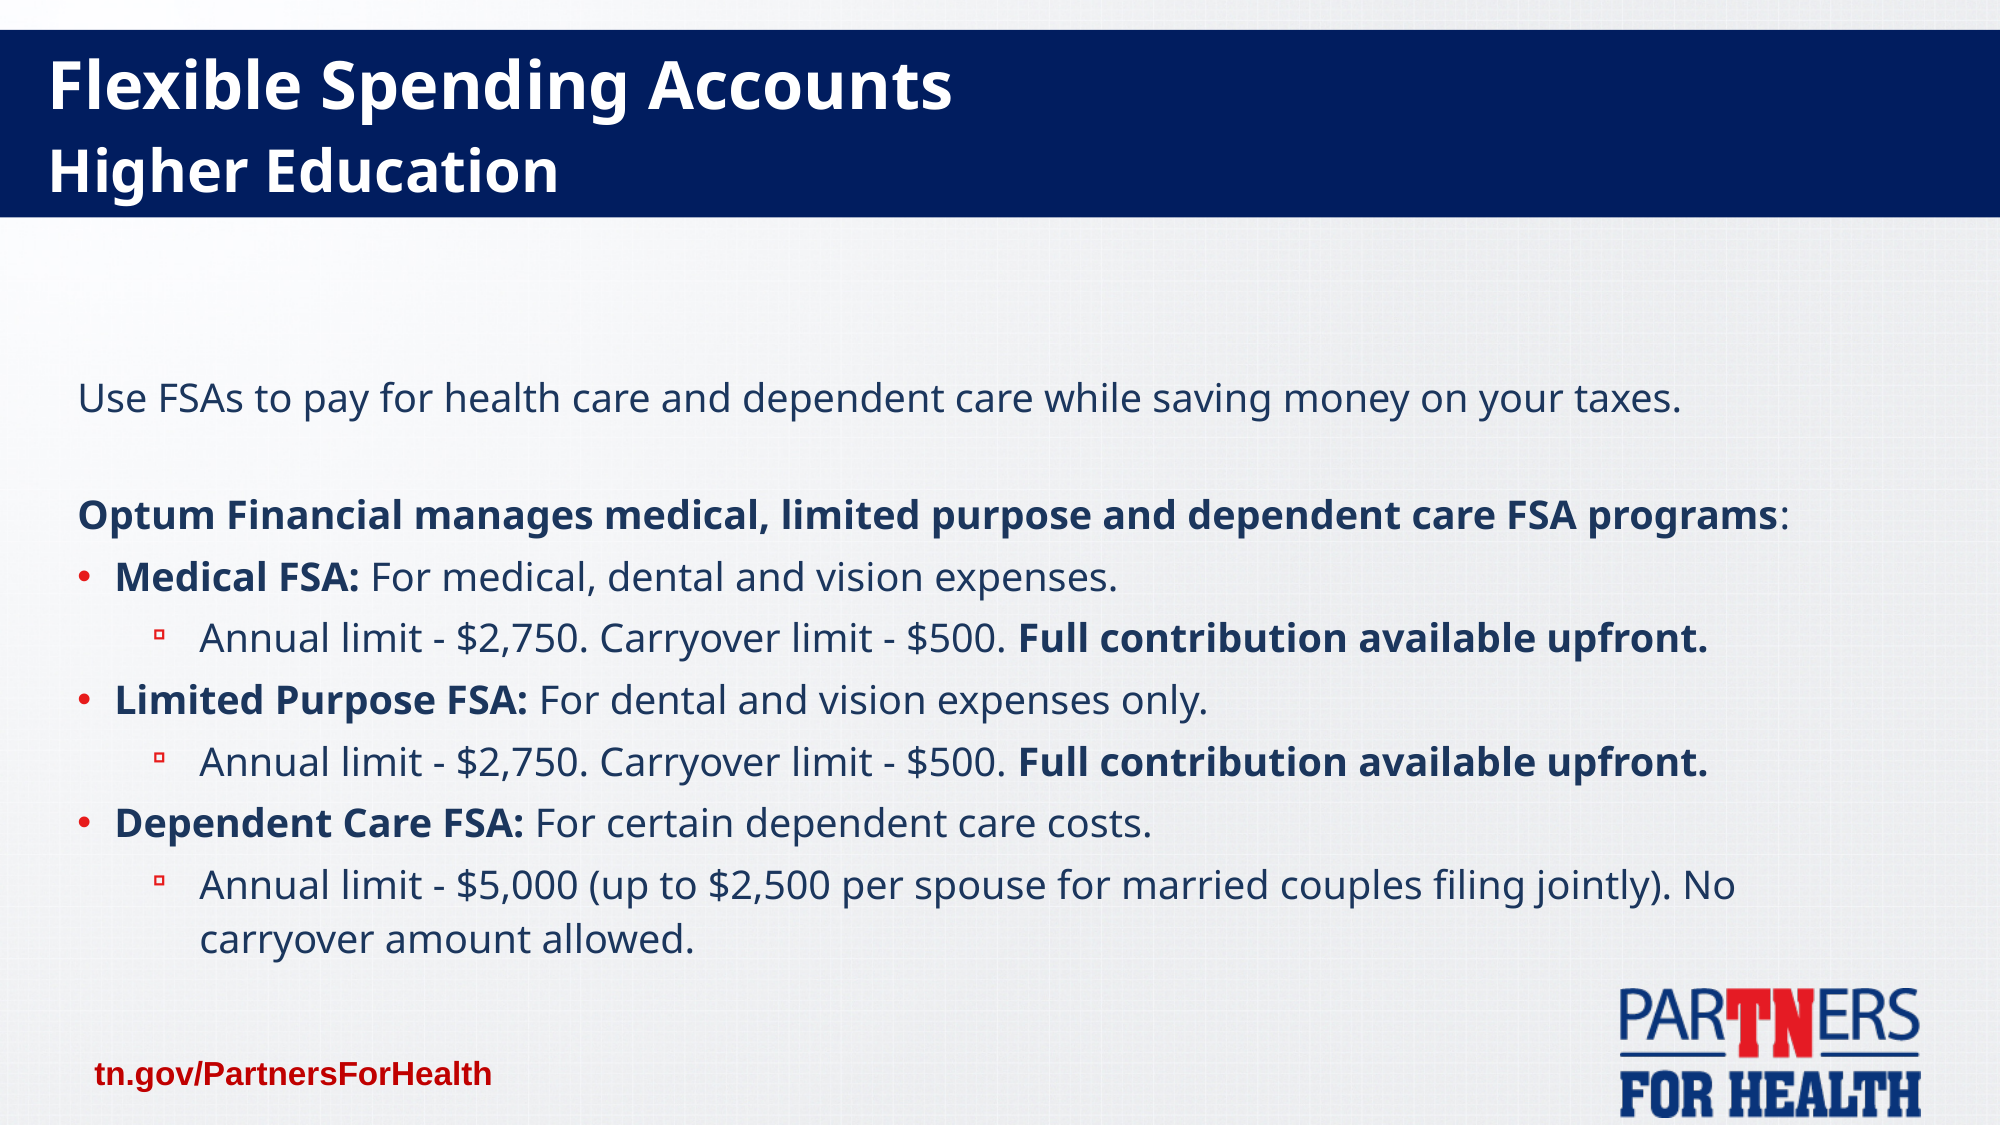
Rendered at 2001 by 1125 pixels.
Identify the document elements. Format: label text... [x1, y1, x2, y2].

list Use FSAs to pay for health care and dependent care while saving money on your taxes. Optum Financial manages medical, limited purpose and dependent care FSA programs: Medical FSA: For medical, dental and vision expenses. Annual limit - $2,750. Carryover limit - $500. Full contribution available upfront. Limited Purpose FSA: For dental and vision expenses only. Annual limit - $2,750. Carryover limit - $500. Full contribution available upfront. Dependent Care FSA: For certain dependent care costs. Annual limit - $5,000 (up to $2,500 per spouse for married couples filing jointly). No carryover amount allowed. [62, 362, 1925, 1023]
title Flexible Spending Accounts Higher Education [0, 29, 2000, 218]
picture [0, 0, 2000, 29]
text_box tn.gov/PartnersForHealth [79, 1049, 680, 1100]
picture [0, 218, 2000, 1125]
